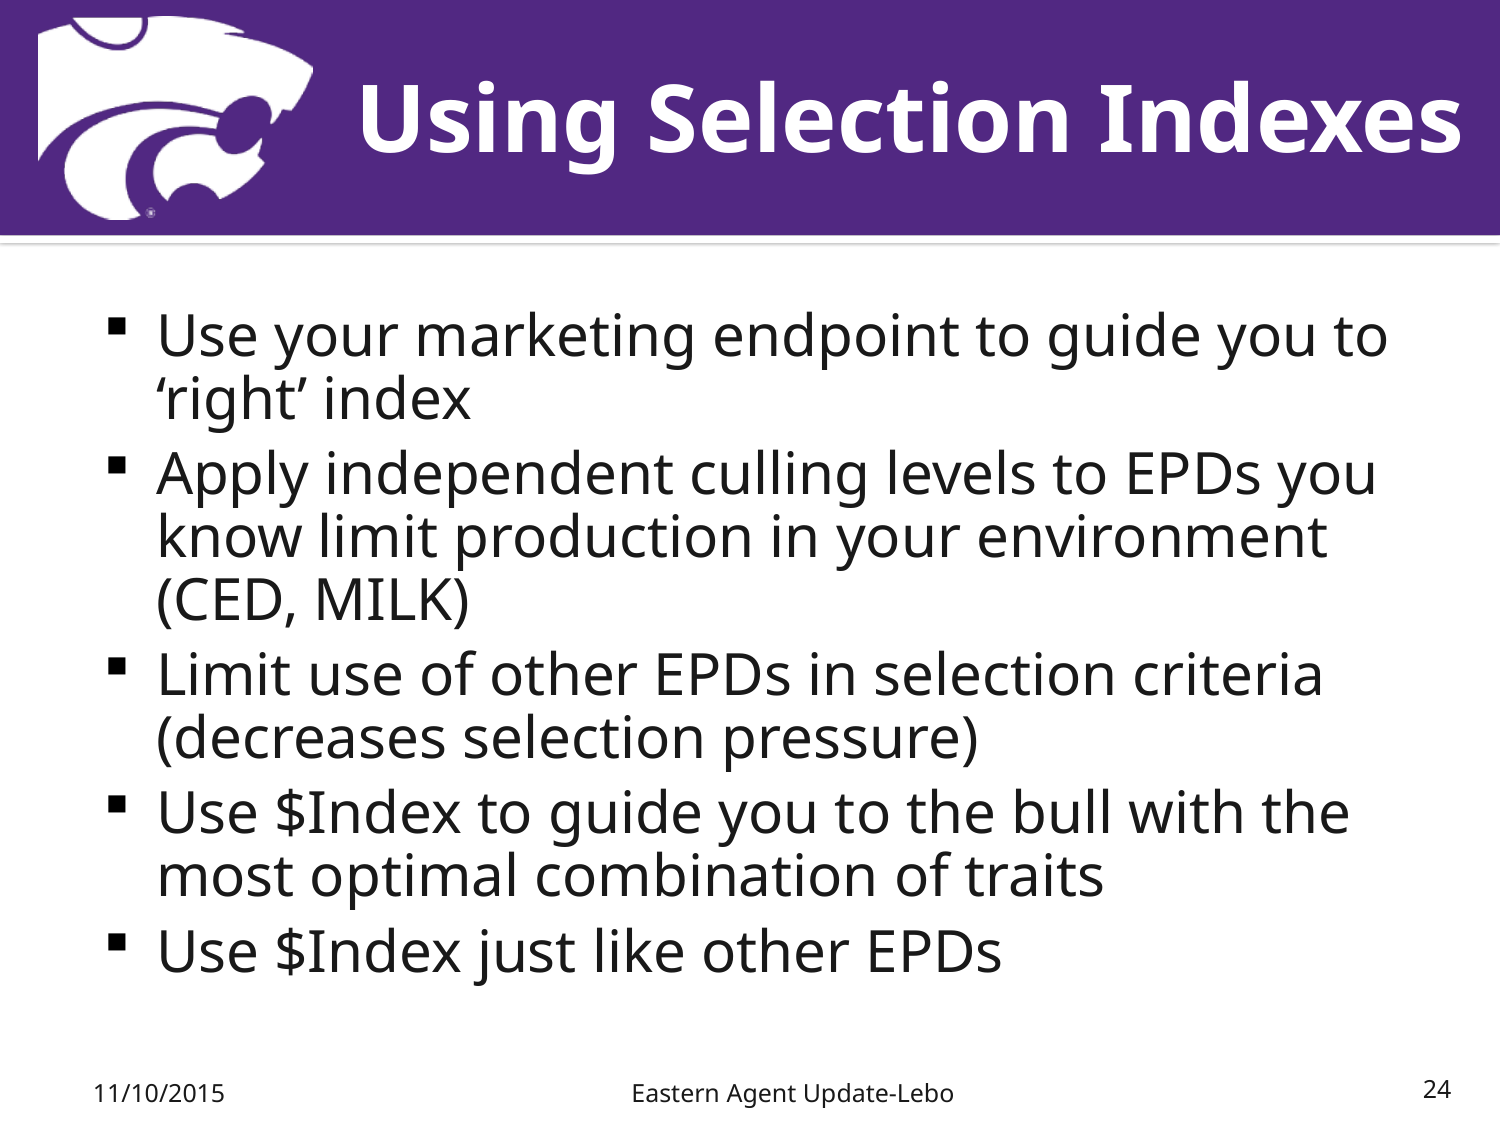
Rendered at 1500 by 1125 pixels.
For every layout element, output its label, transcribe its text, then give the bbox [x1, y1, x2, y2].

slide_number 24 [1345, 1062, 1467, 1108]
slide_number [75, 1062, 249, 1108]
footer Eastern Agent Update-Lebo [249, 1062, 1337, 1108]
title Using Selection Indexes [337, 12, 1475, 218]
picture [38, 16, 313, 220]
list Use your marketing endpoint to guide you to ‘right’ index Apply independent culling levels to EPDs you know limit production in your environment (CED, MILK) Limit use of other EPDs in selection criteria (decreases selection pressure) Use $Index to guide you to the bull with the most optimal combination of traits Use $Index just like other EPDs [75, 291, 1425, 1050]
